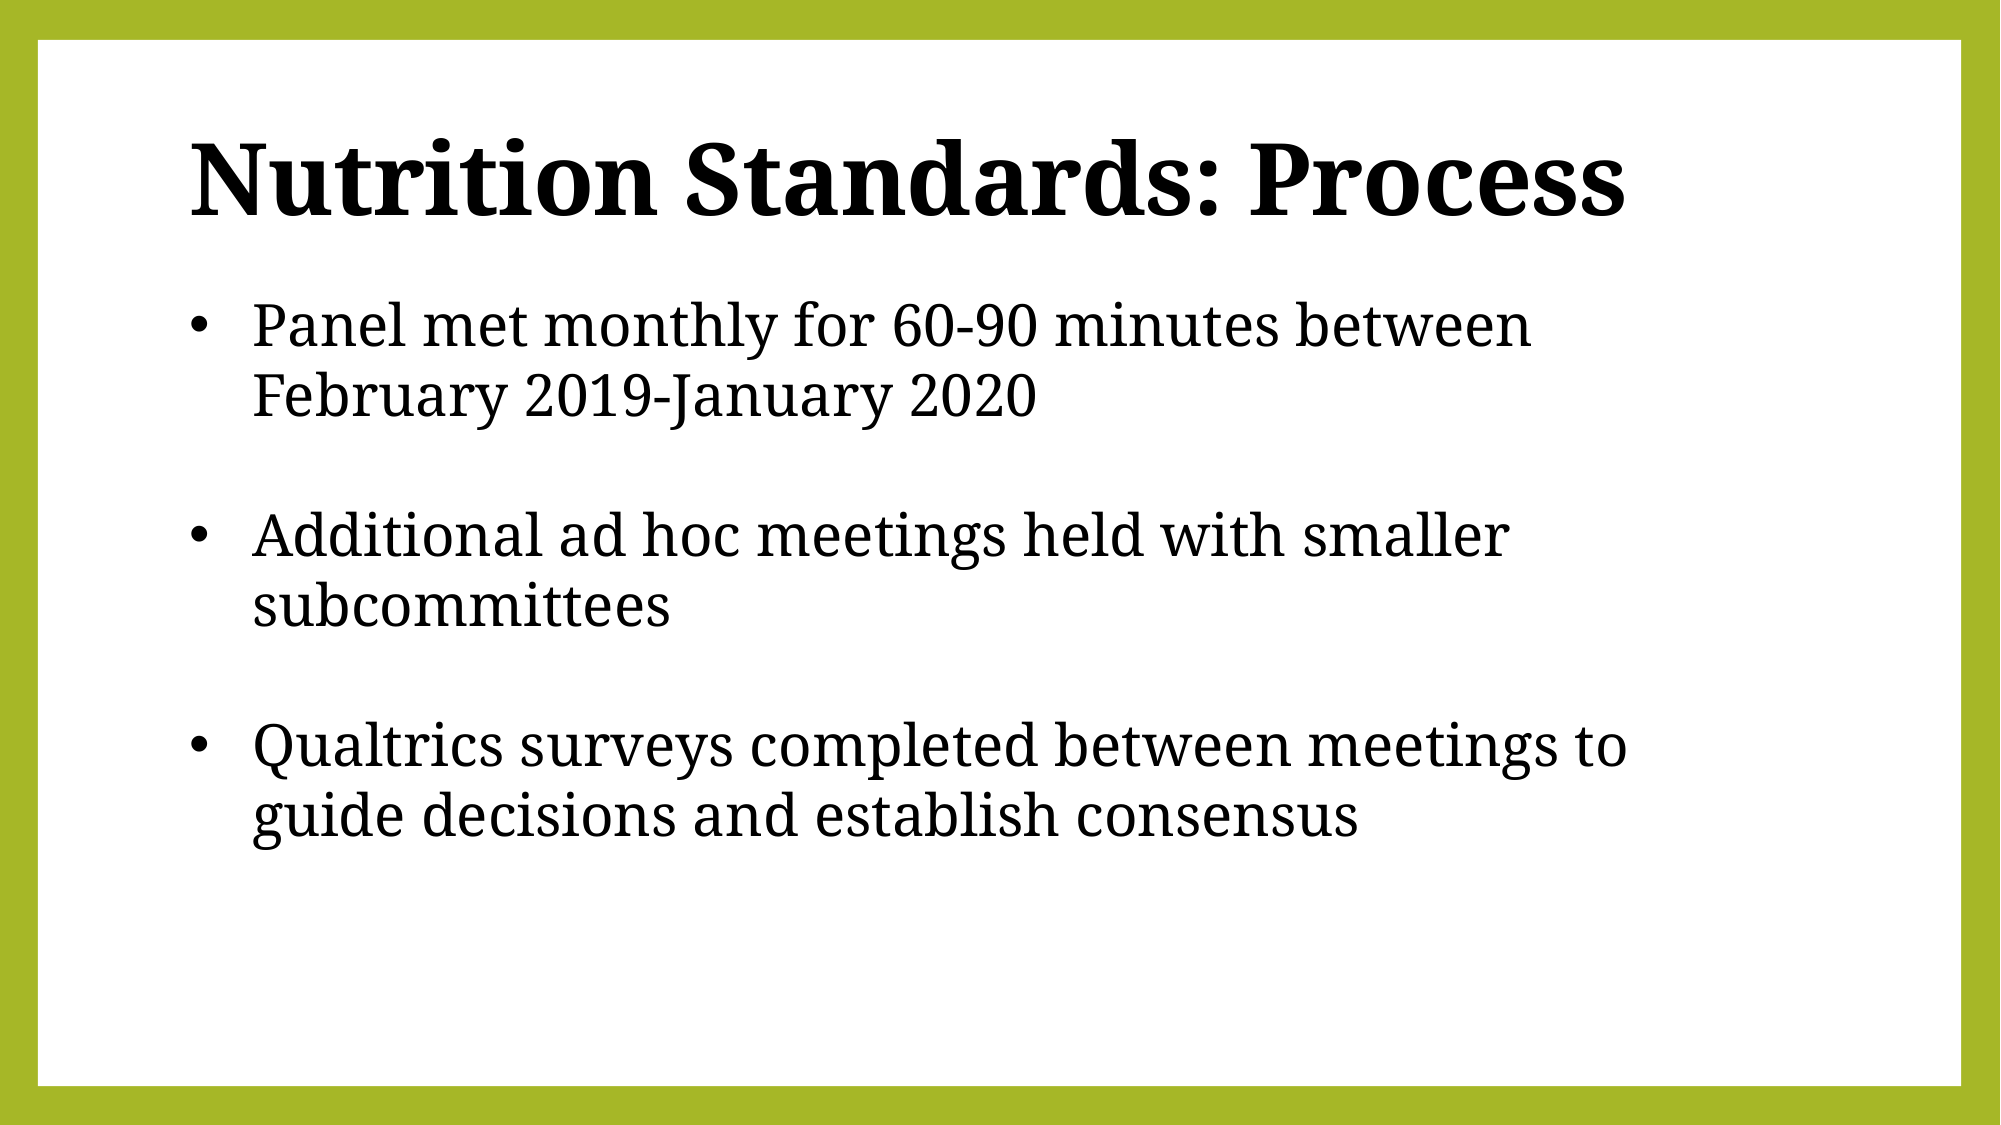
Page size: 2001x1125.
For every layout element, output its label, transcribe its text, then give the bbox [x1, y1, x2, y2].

text_box Nutrition Standards: Process [174, 107, 1644, 233]
text_box Panel met monthly for 60-90 minutes between February 2019-January 2020 Additional ad hoc meetings held with smaller subcommittees Qualtrics surveys completed between meetings to guide decisions and establish consensus [174, 281, 1772, 856]
